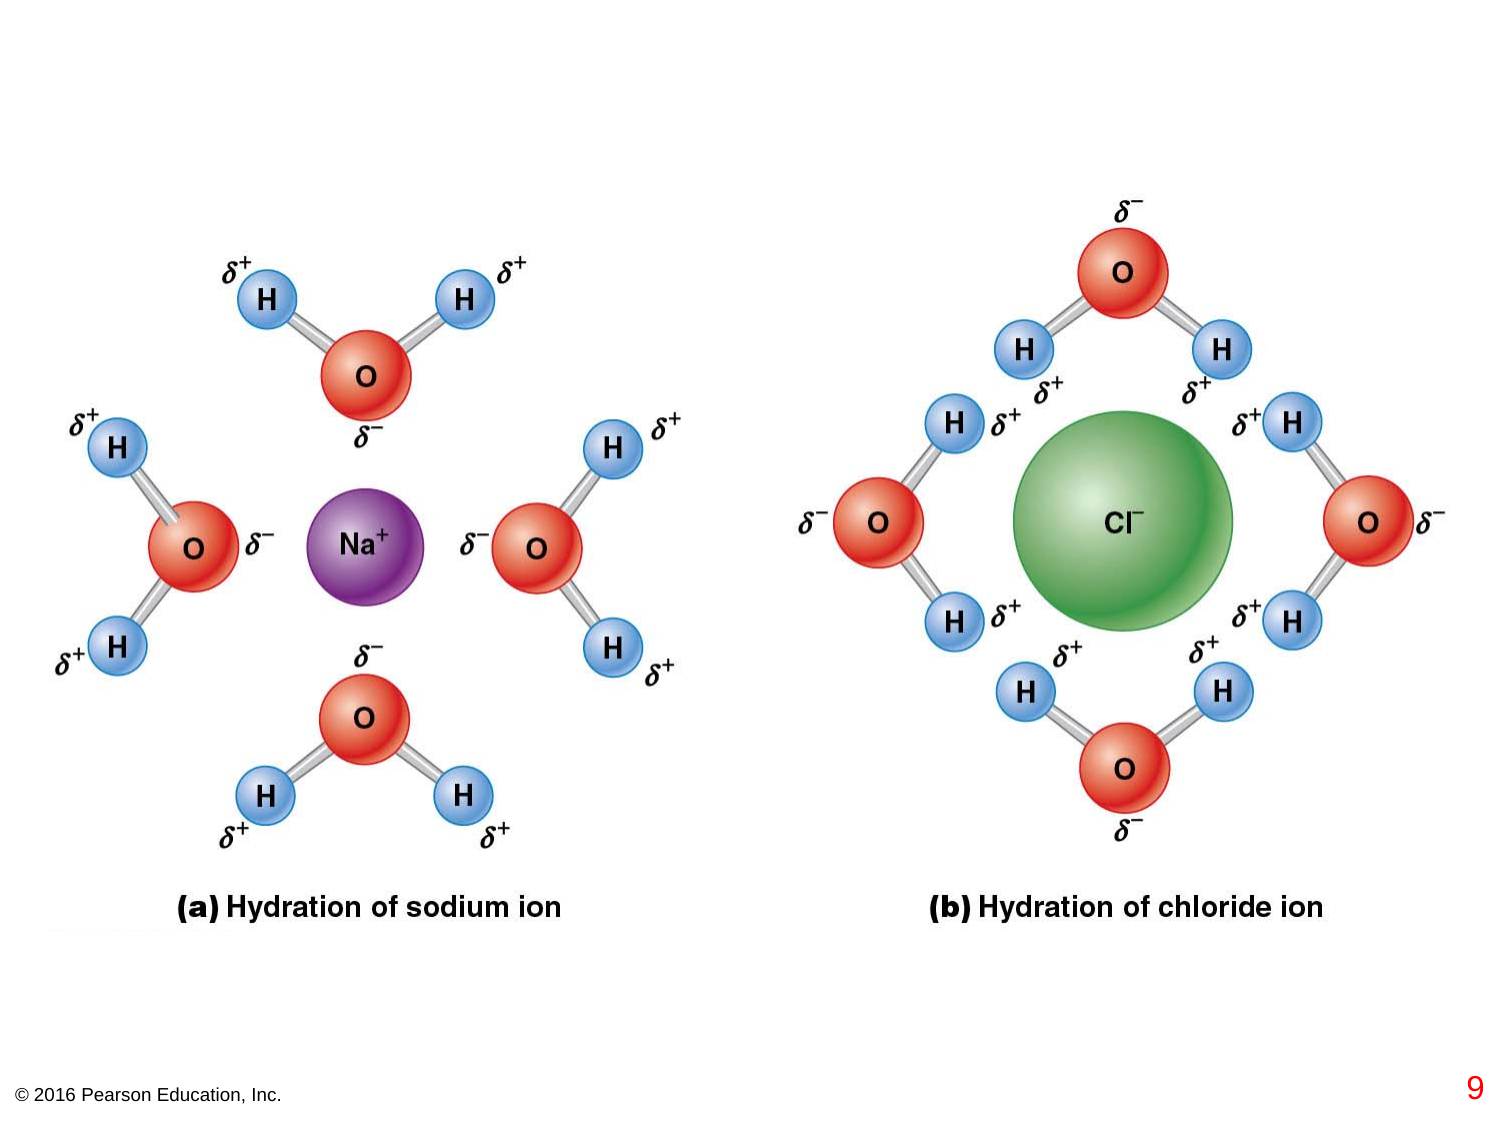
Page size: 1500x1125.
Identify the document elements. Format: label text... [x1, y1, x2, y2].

picture [48, 193, 1452, 932]
slide_number 9 [1215, 1058, 1500, 1125]
footer © 2016 Pearson Education, Inc. [0, 1063, 507, 1124]
